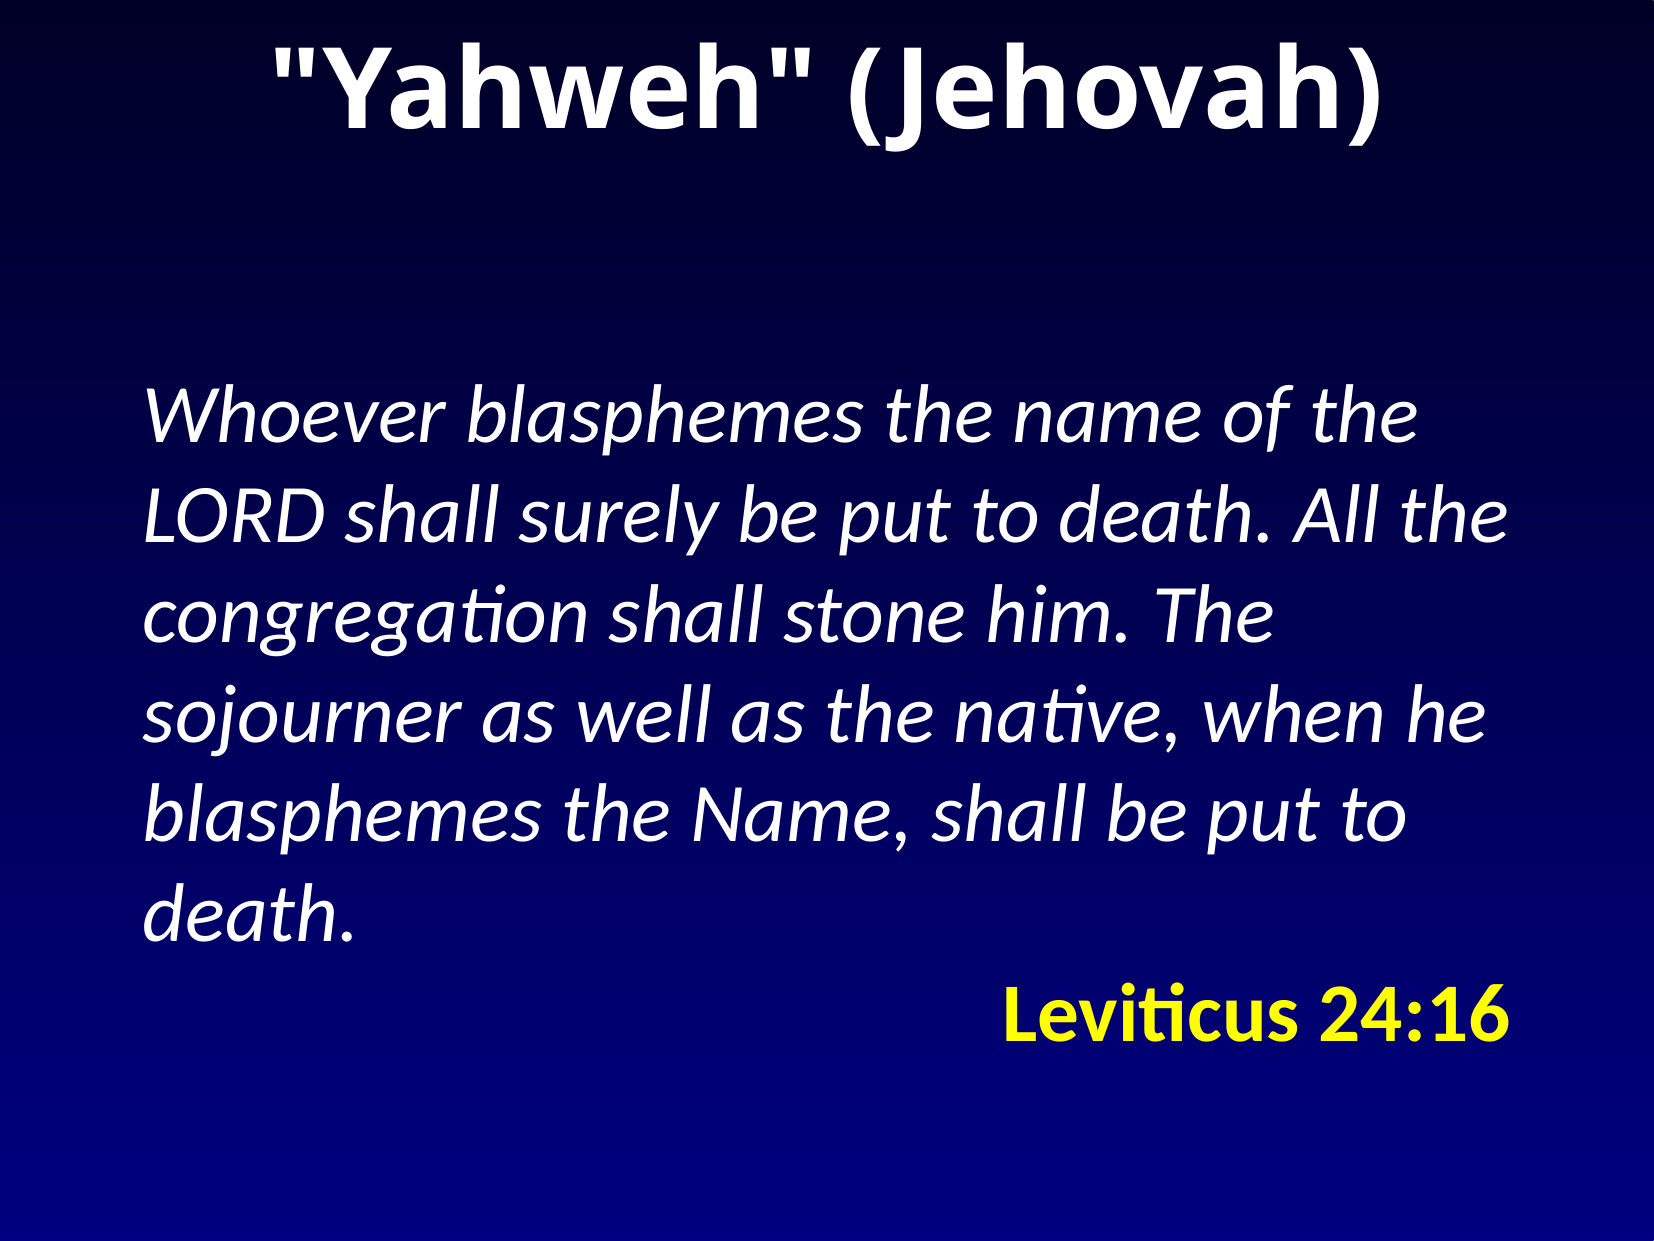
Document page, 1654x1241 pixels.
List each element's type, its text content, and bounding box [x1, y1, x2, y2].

list Whoever blasphemes the name of the LORD shall surely be put to death. All the congregation shall stone him. The sojourner as well as the native, when he blasphemes the Name, shall be put to death. Leviticus 24:16 [114, 244, 1540, 1173]
title "Yahweh" (Jehovah) [38, 14, 1615, 151]
